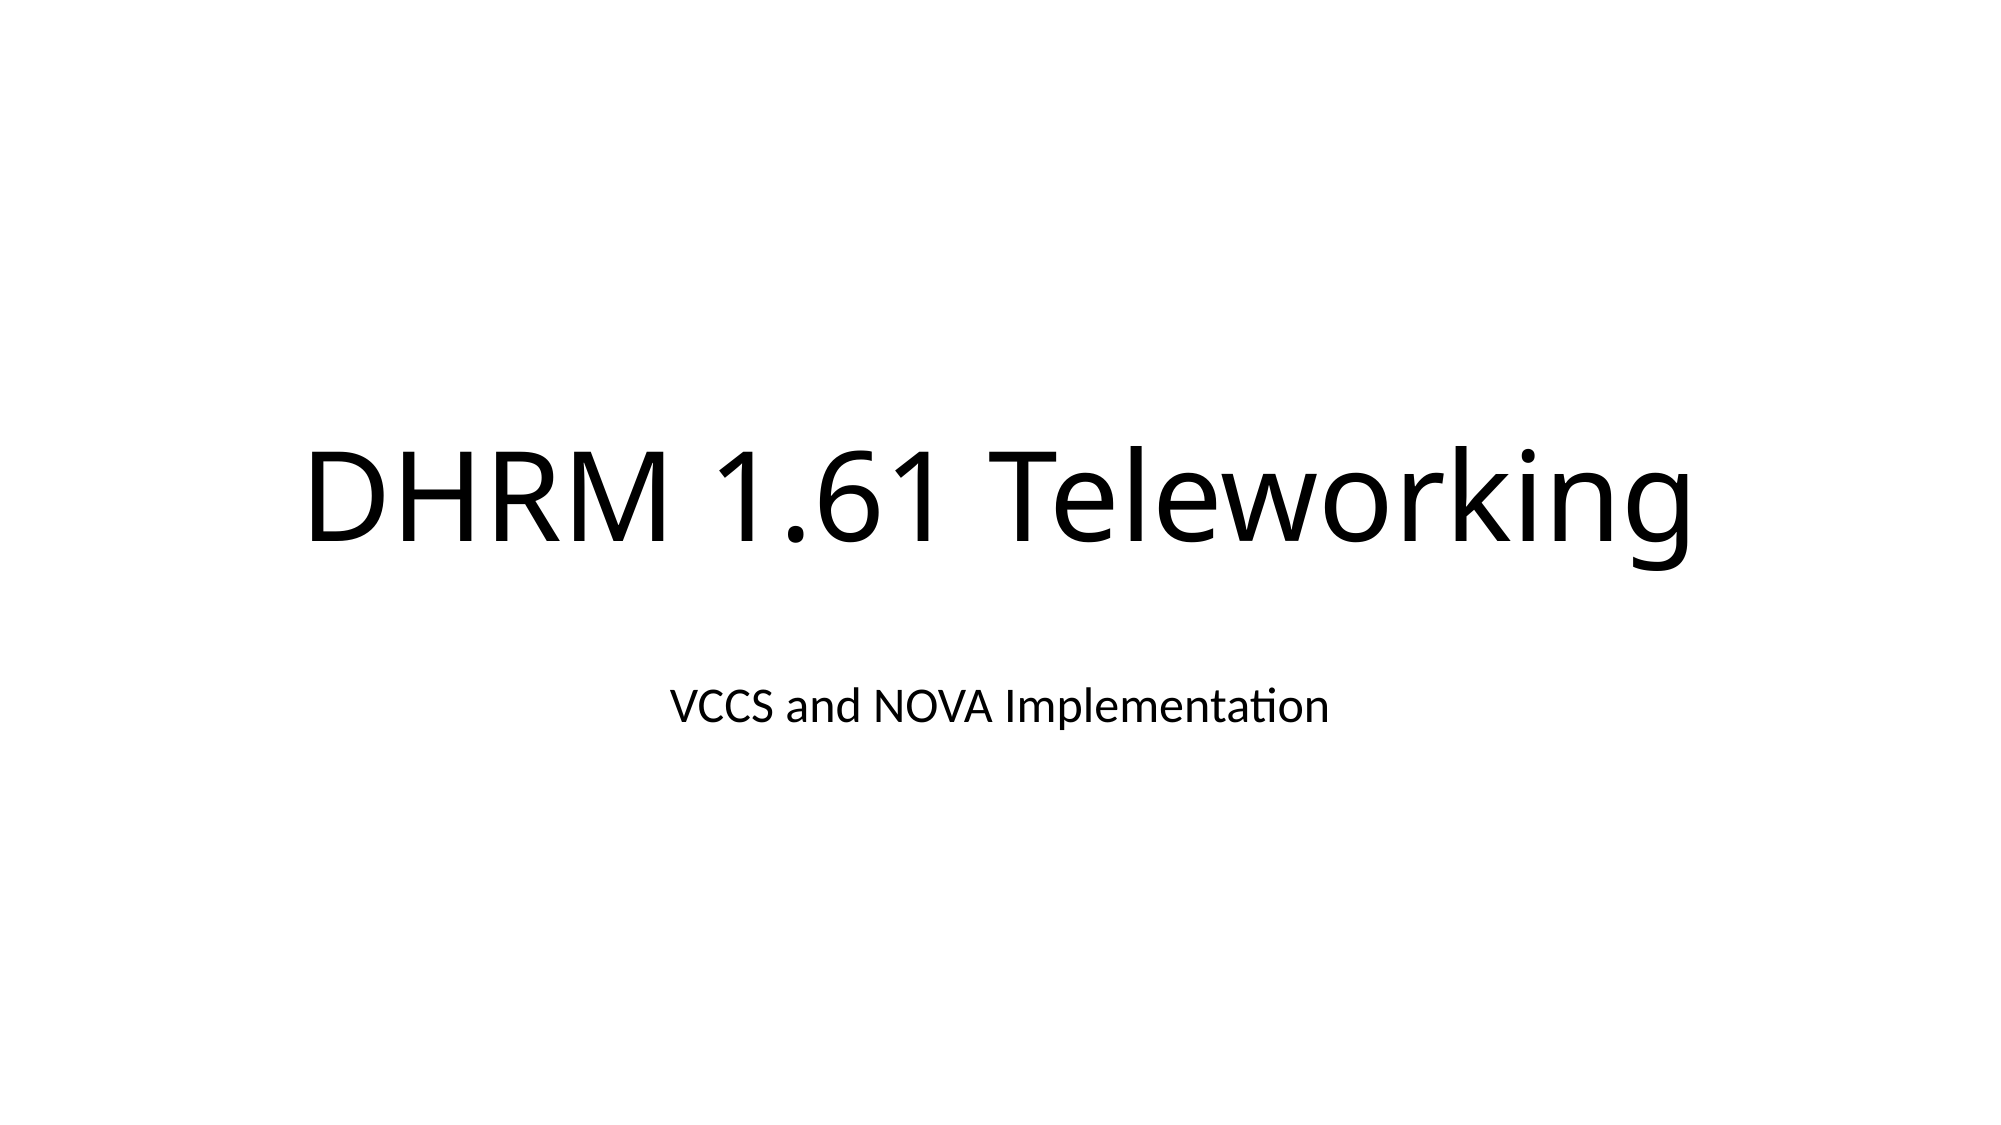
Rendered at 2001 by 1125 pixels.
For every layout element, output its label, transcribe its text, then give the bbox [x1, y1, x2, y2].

title DHRM 1.61 Teleworking [249, 184, 1750, 576]
subtitle VCCS and NOVA Implementation [249, 590, 1750, 863]
